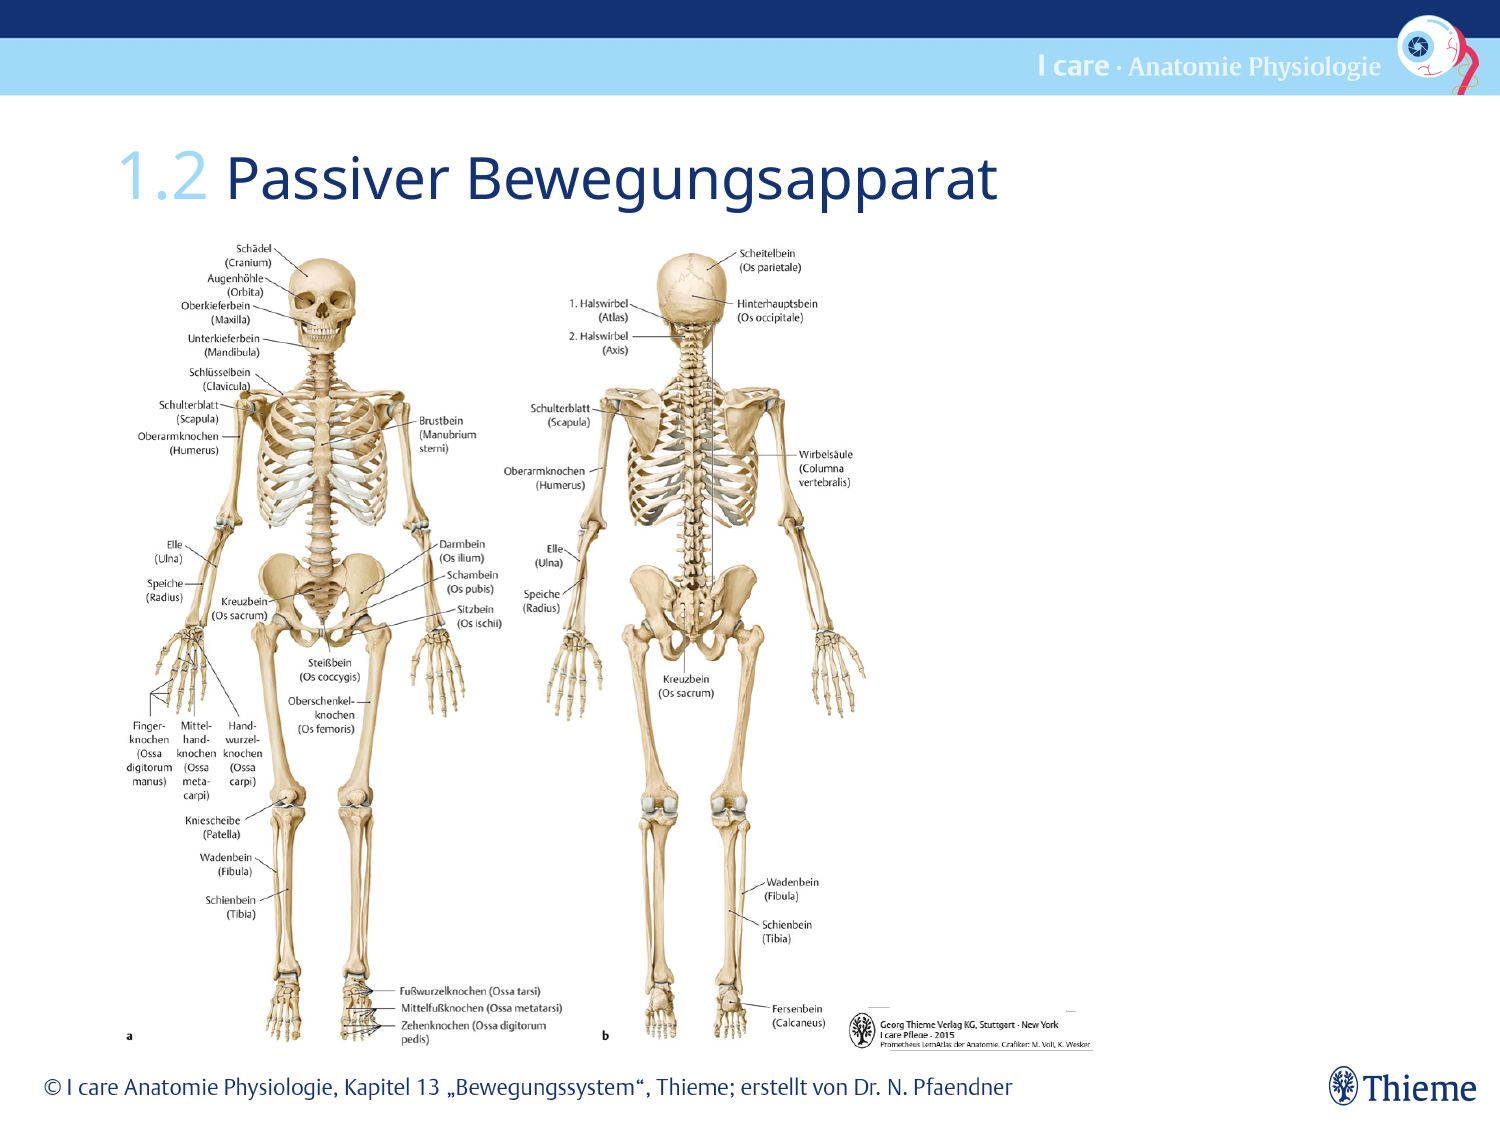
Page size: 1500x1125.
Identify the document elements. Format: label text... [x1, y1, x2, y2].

text_box 1.2 Passiver Bewegungsapparat [100, 113, 1451, 232]
picture [0, 0, 1500, 1125]
